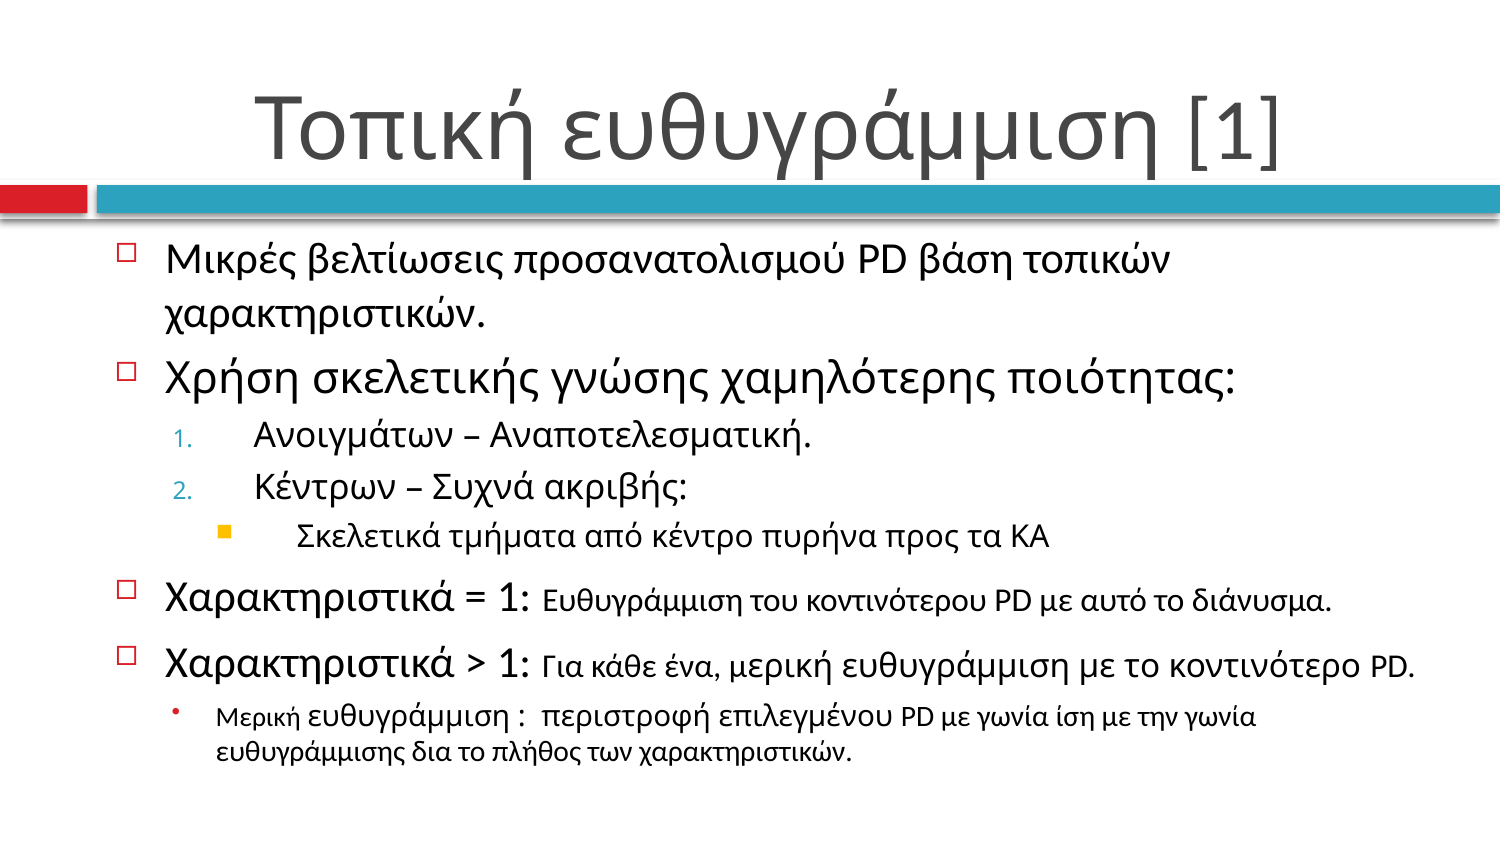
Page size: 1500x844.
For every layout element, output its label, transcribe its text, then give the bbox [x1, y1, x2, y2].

title Τοπική ευθυγράμμιση [1] [99, 19, 1438, 185]
list Μικρές βελτίωσεις προσανατολισμού PD βάση τοπικών χαρακτηριστικών. Χρήση σκελετικής γνώσης χαμηλότερης ποιότητας: Ανοιγμάτων – Αναποτελεσματική. Κέντρων – Συχνά ακριβής: Σκελετικά τμήματα από κέντρο πυρήνα προς τα ΚΑ Χαρακτηριστικά = 1: Ευθυγράμμιση του κοντινότερου PD με αυτό το διάνυσμα. Χαρακτηριστικά > 1: Για κάθε ένα, μερική ευθυγράμμιση με το κοντινότερο PD. Μερική ευθυγράμμιση : περιστροφή επιλεγμένου PD με γωνία ίση με την γωνία ευθυγράμμισης δια το πλήθος των χαρακτηριστικών. [99, 221, 1438, 821]
